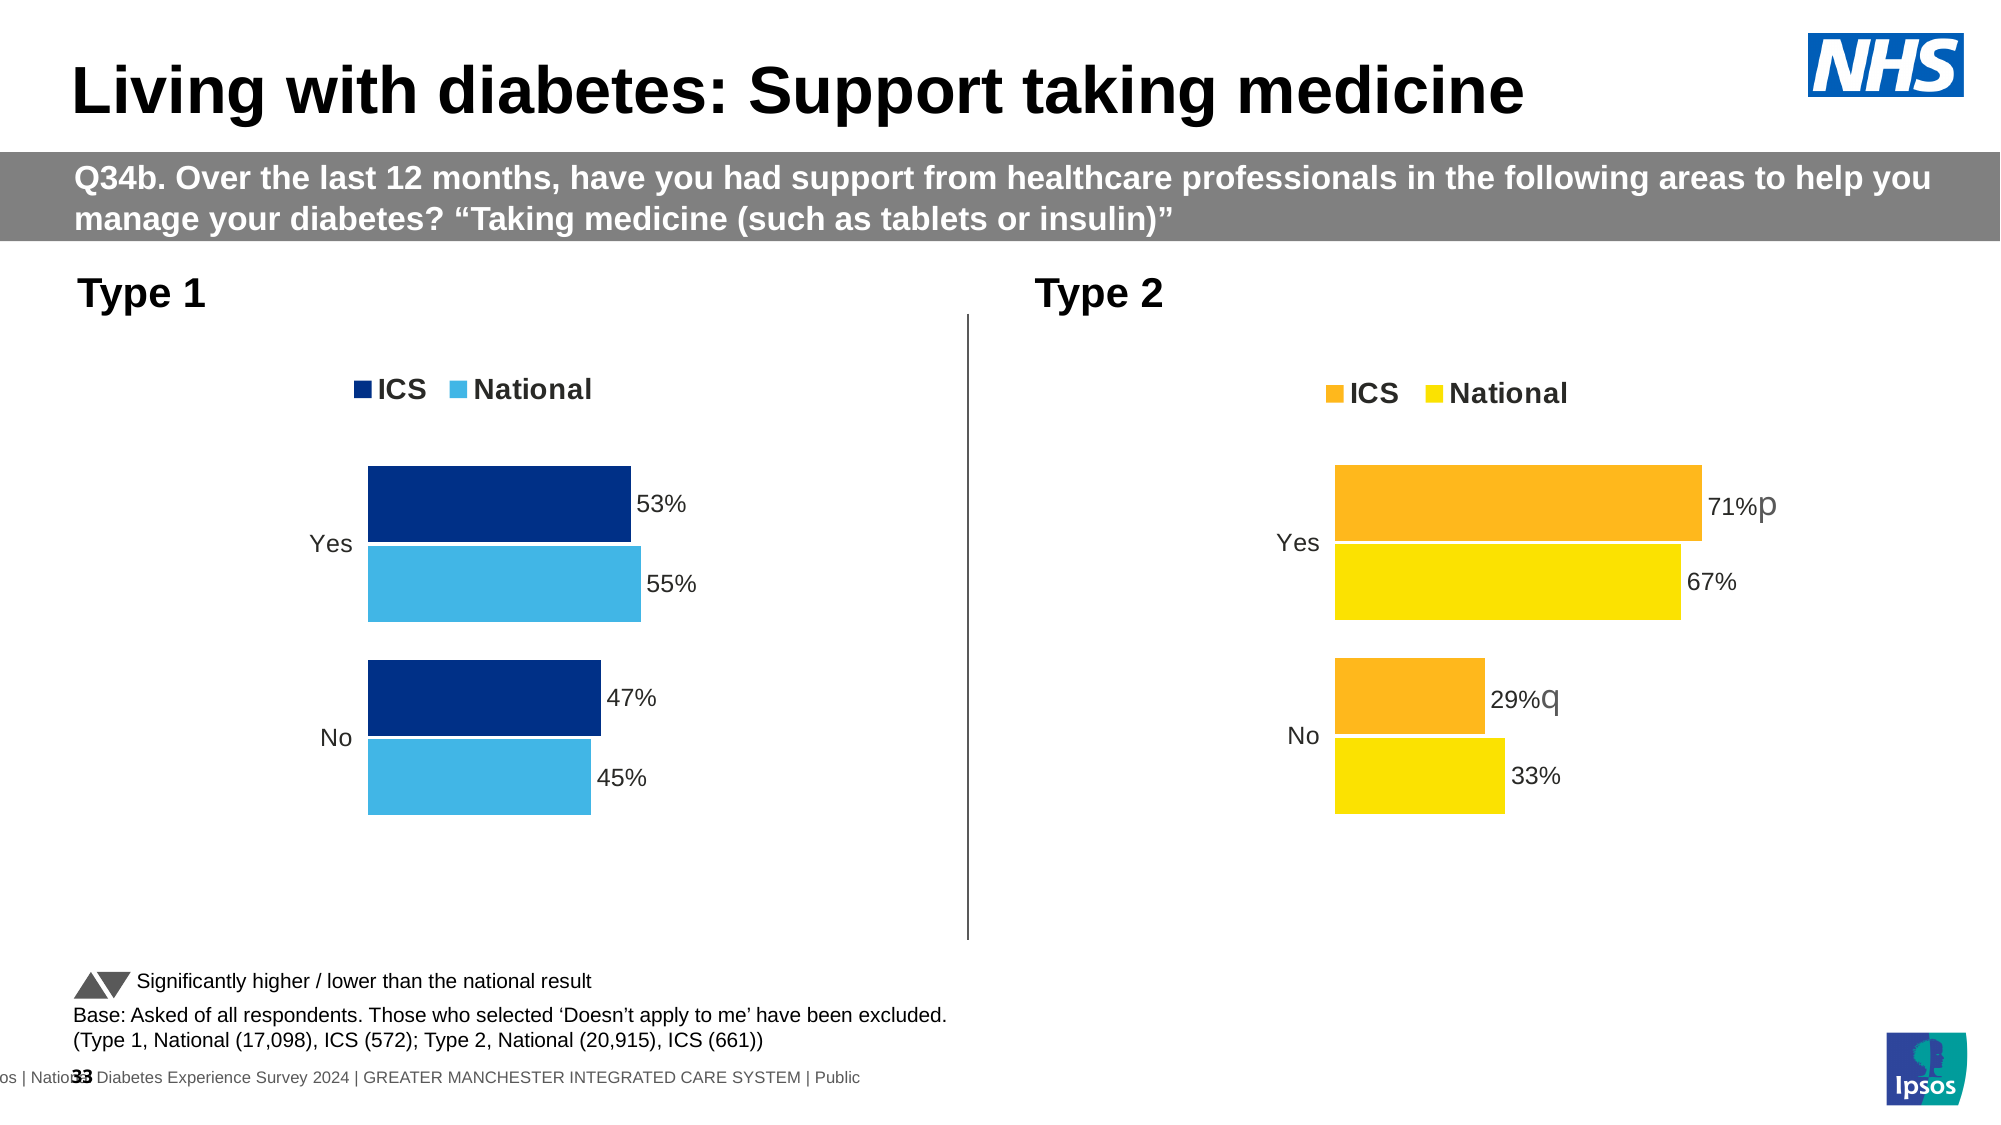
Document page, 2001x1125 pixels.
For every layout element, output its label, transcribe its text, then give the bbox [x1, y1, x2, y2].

text_box [94, 970, 122, 1001]
text_box Type 2 [922, 265, 1276, 316]
picture [1886, 1032, 1968, 1106]
text_box [71, 970, 110, 1000]
table_header Significantly higher / lower than the national result [122, 963, 648, 1001]
text_box Type 1 [0, 265, 319, 316]
chart [96, 355, 969, 855]
chart [1053, 355, 1964, 855]
title Living with diabetes: Support taking medicine [71, 32, 1809, 124]
slide_number 33 [71, 1030, 122, 1090]
text_box Q34b. Over the last 12 months, have you had support from healthcare professionals in the following areas to help you manage your diabetes? “Taking medicine (such as tablets or insulin)” [0, 152, 2000, 242]
text_box Base: Asked of all respondents. Those who selected ‘Doesn’t apply to me’ have been excluded. (Type 1, National (17,098), ICS (572); Type 2, National (20,915), ICS (661)) [73, 1001, 1886, 1052]
picture [1807, 33, 1964, 97]
